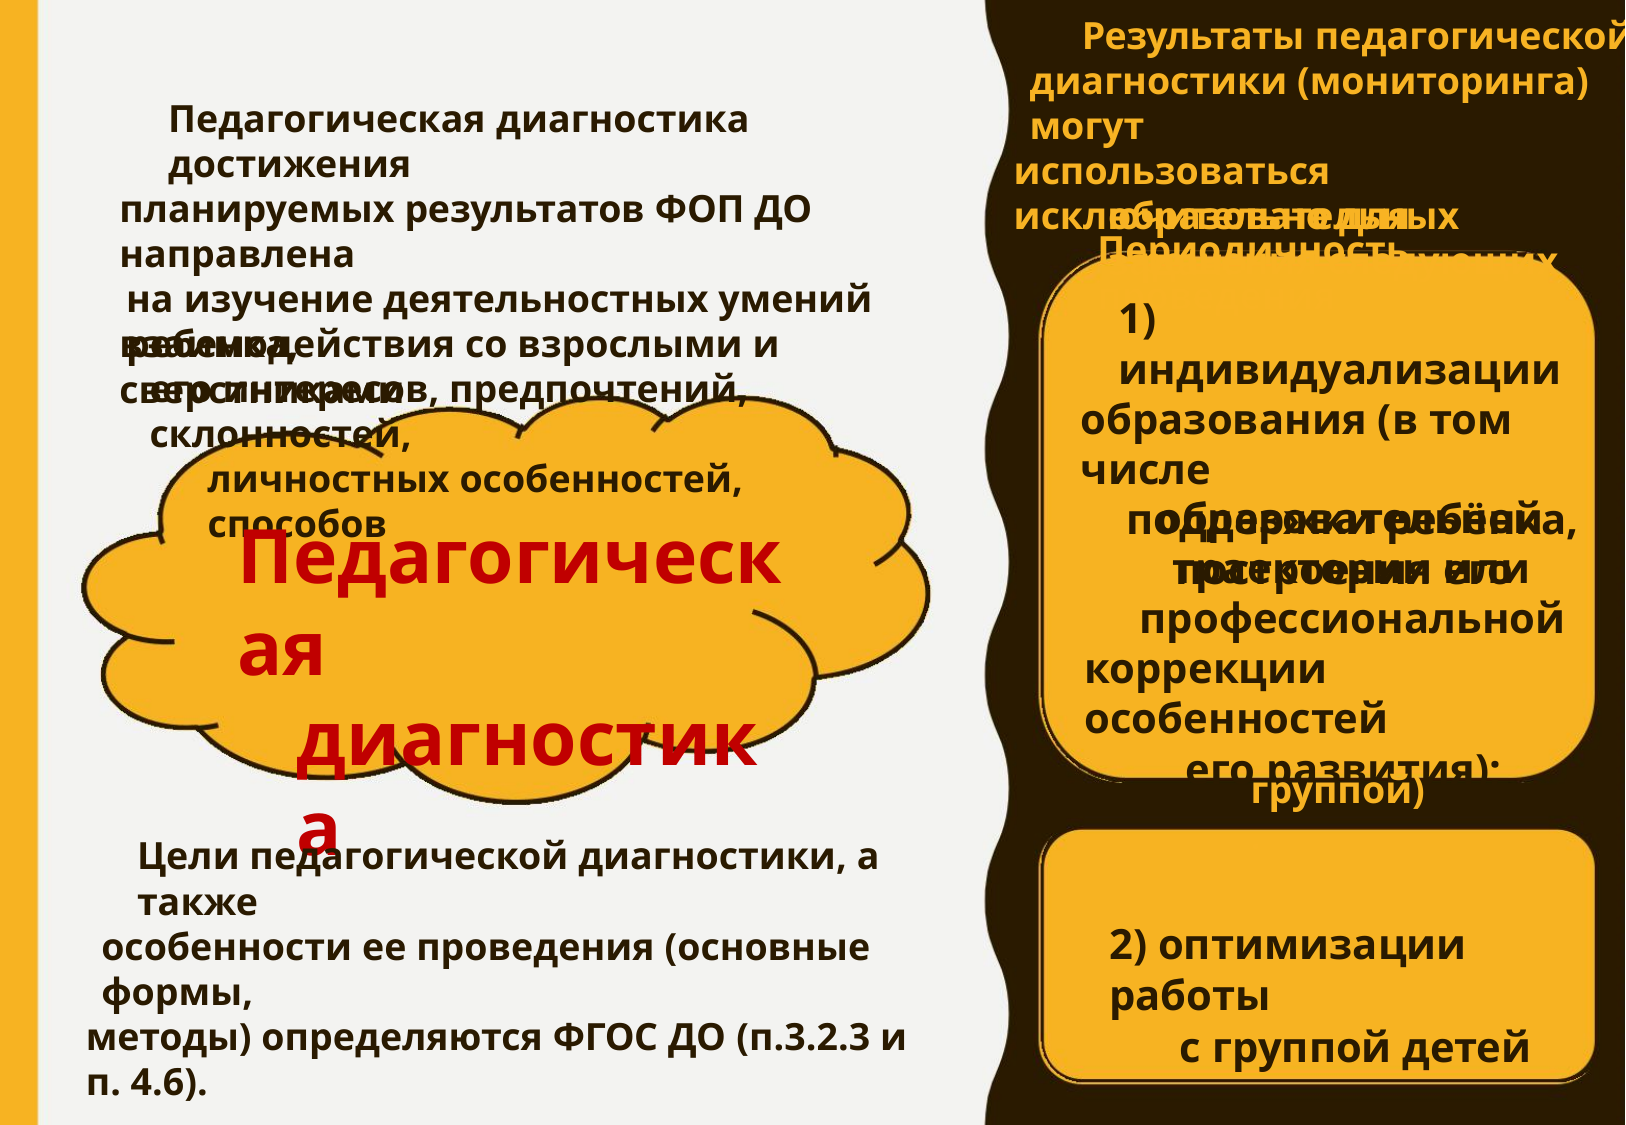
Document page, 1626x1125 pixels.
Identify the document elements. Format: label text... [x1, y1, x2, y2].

text_box Результаты педагогической диагностики (мониторинга) могут использоваться исключительно для решения следующих [1013, 11, 1625, 283]
text_box Педагогическая диагностика достижения планируемых результатов ФОП ДО направлена на изучение деятельностных умений ребенка, его интересов, предпочтений, склонностей, личностных особенностей, способов [119, 93, 918, 319]
text_box взаимодействия со взрослыми и сверстниками [119, 319, 918, 411]
text_box Педагогическая диагностика [237, 507, 803, 831]
text_box группой). [1250, 765, 1430, 858]
text_box [0, 0, 1625, 1125]
text_box Педагогическая диагностика достижения планируемых результатов ФОП ДО направлена на изучение деятельностных умений ребенка, его интересов, предпочтений, склонностей, личностных особенностей, способов [119, 411, 918, 546]
text_box 2) оптимизации работы с группой детей [1109, 917, 1571, 1071]
text_box Цели педагогической диагностики, а также особенности ее проведения (основные формы, методы) определяются ФГОС ДО (п.3.2.3 и п. 4.6). [85, 831, 920, 1104]
text_box 1) индивидуализации образования (в том числе поддержки ребёнка, построения его [1080, 291, 1584, 594]
text_box образовательной траектории или профессиональной коррекции особенностей его развития); [1084, 491, 1579, 793]
text_box образовательных задач: [1108, 191, 1544, 225]
text_box Периодичность проведения [1097, 225, 1582, 291]
